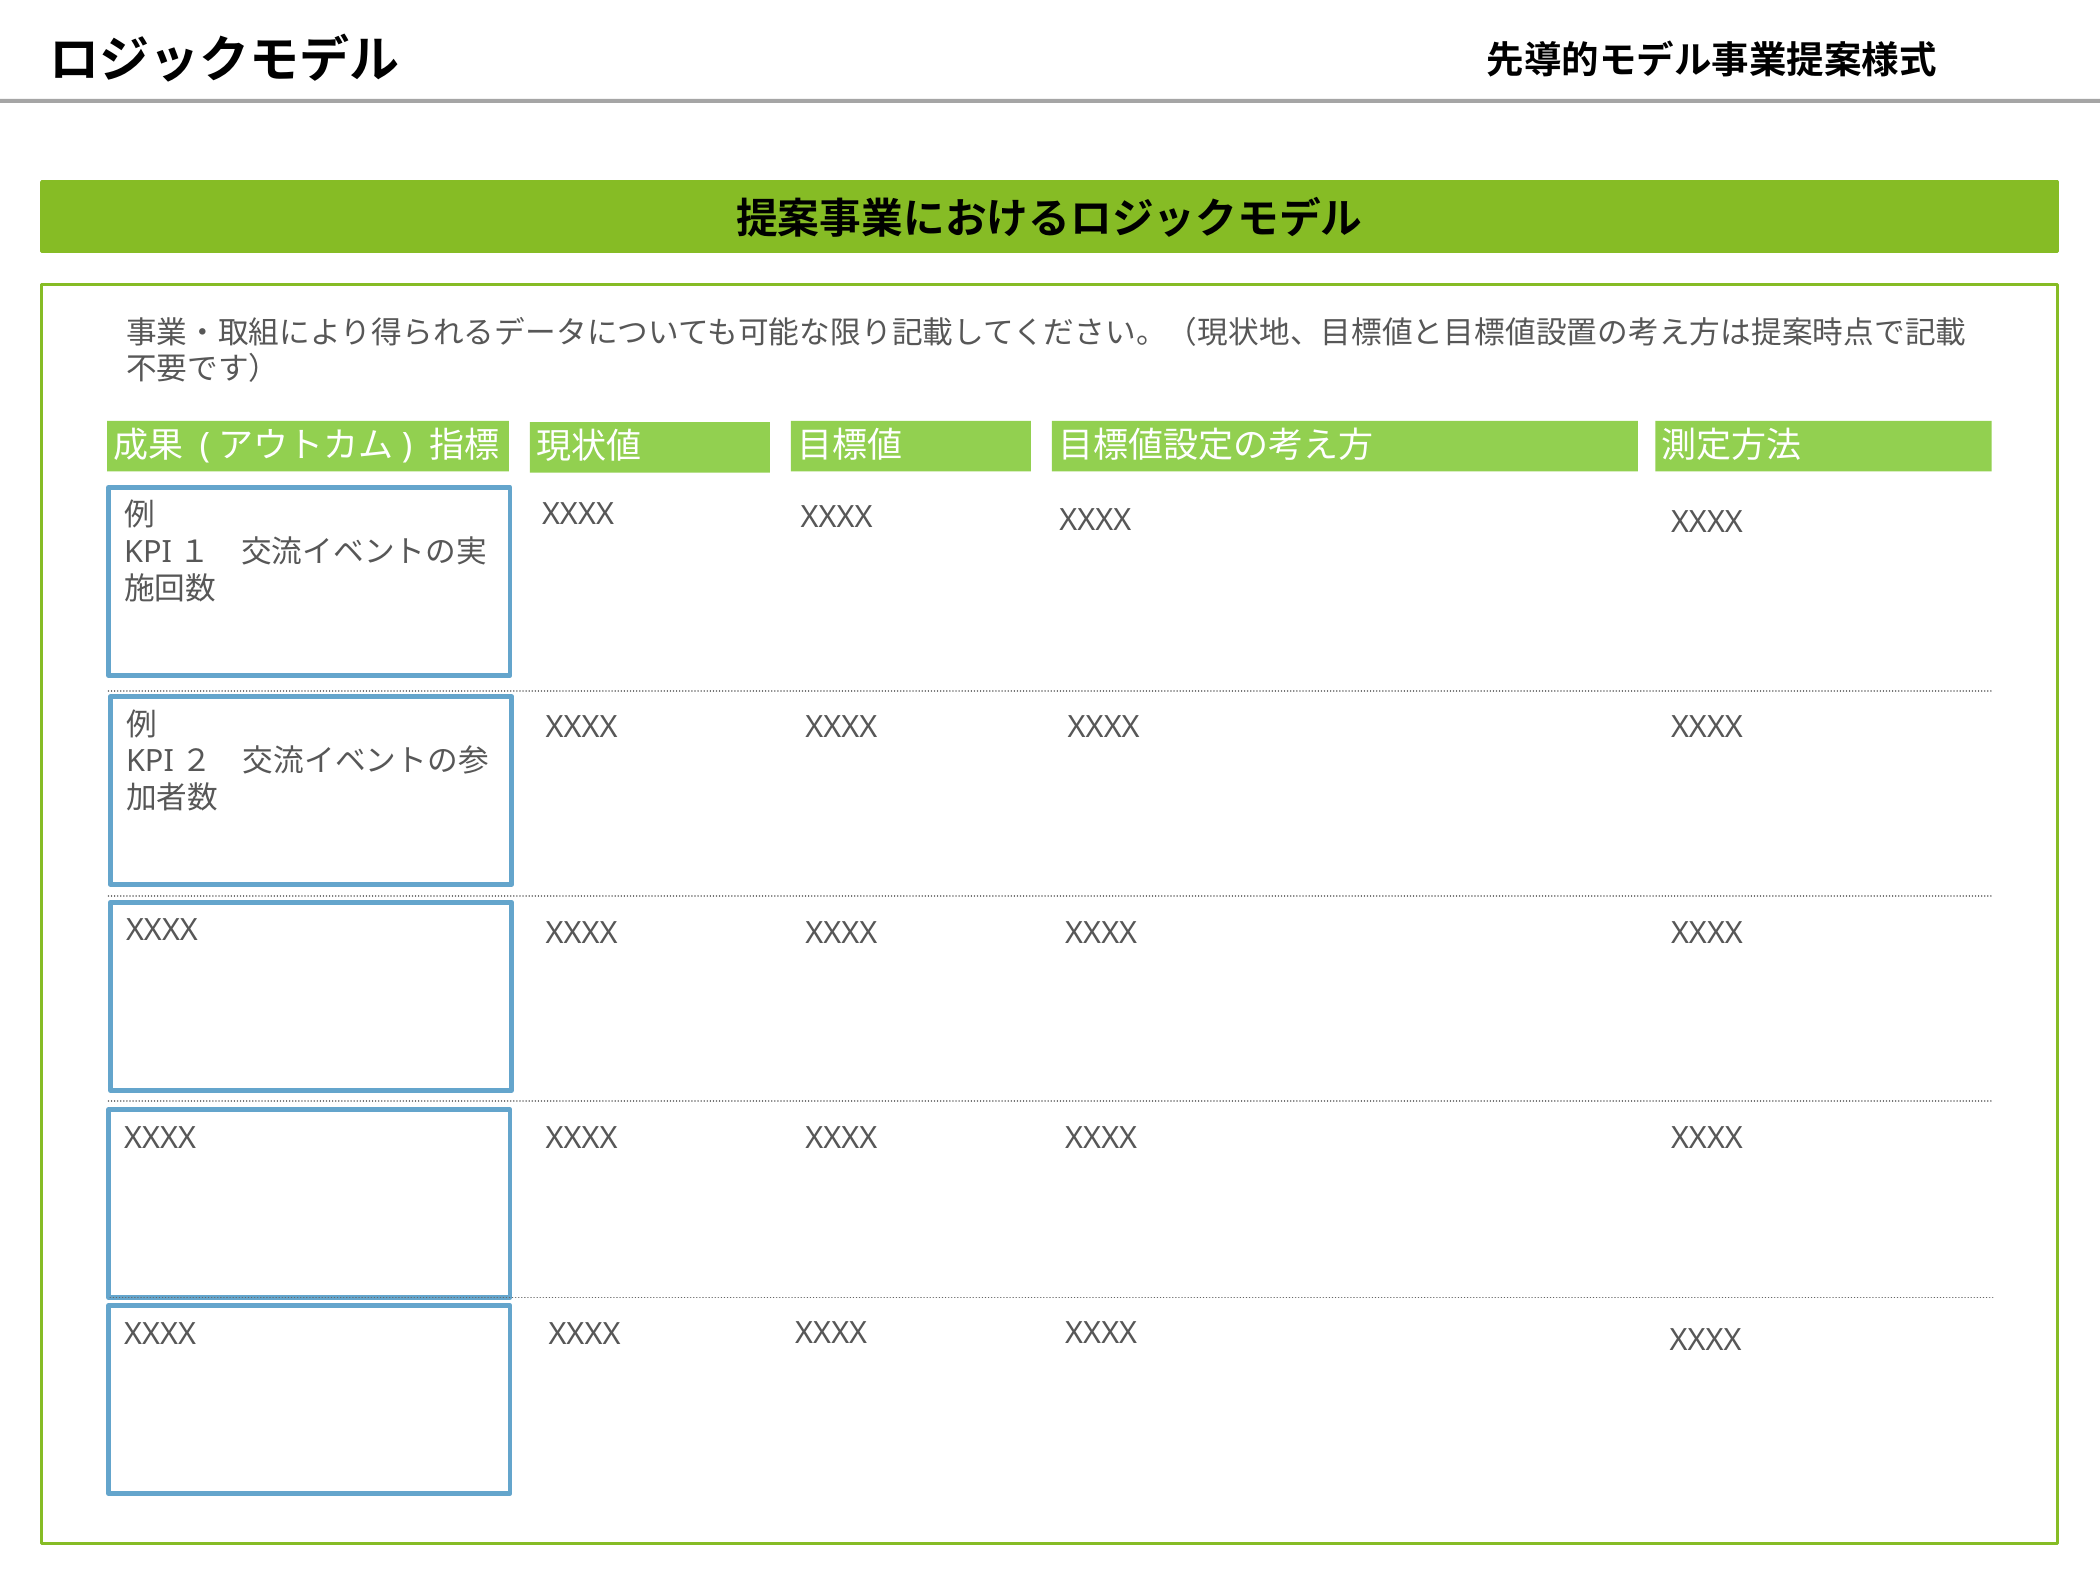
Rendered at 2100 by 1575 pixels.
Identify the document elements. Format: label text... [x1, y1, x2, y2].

text_box XXXX [109, 901, 513, 1091]
text_box XXXX [1048, 1304, 1636, 1494]
text_box XXXX [107, 1108, 511, 1298]
text_box XXXX [1653, 1311, 1991, 1501]
text_box XXXX [778, 1304, 1020, 1494]
text_box 例 KPI２ 交流イベントの参加者数 [109, 696, 513, 886]
text_box 成果 (アウトカム) 指標 [107, 420, 509, 472]
text_box XXXX [1654, 698, 1993, 888]
text_box XXXX [1654, 1108, 1993, 1297]
text_box ロジックモデル [49, 31, 1080, 88]
text_box XXXX [107, 1305, 511, 1495]
text_box XXXX [1043, 490, 1631, 680]
text_box XXXX [784, 488, 1026, 678]
text_box XXXX [789, 698, 1031, 888]
text_box 事業・取組により得られるデータについても可能な限り記載してください。（現状地、目標値と目標値設置の考え方は提案時点で記載不要です） [109, 304, 1994, 406]
text_box XXXX [529, 1108, 771, 1297]
text_box [41, 284, 2058, 1544]
text_box 先導的モデル事業提案様式 [1365, 45, 2058, 82]
text_box 目標値設定の考え方 [1051, 420, 1638, 472]
text_box XXXX [1654, 493, 1993, 677]
text_box XXXX [789, 1108, 1031, 1297]
text_box [0, 98, 2100, 103]
text_box XXXX [1048, 904, 1636, 1093]
text_box XXXX [525, 485, 767, 675]
text_box 目標値 [790, 420, 1031, 472]
text_box XXXX [1048, 1108, 1636, 1297]
text_box XXXX [1051, 698, 1639, 888]
text_box XXXX [529, 698, 771, 888]
text_box 提案事業におけるロジックモデル [41, 182, 2058, 252]
text_box 例 KPI１ 交流イベントの実施回数 [107, 486, 511, 676]
text_box XXXX [529, 904, 771, 1093]
text_box XXXX [1654, 904, 1993, 1093]
text_box 測定方法 [1655, 420, 1992, 472]
text_box 現状値 [529, 422, 770, 473]
text_box XXXX [532, 1305, 774, 1495]
text_box XXXX [789, 904, 1031, 1093]
